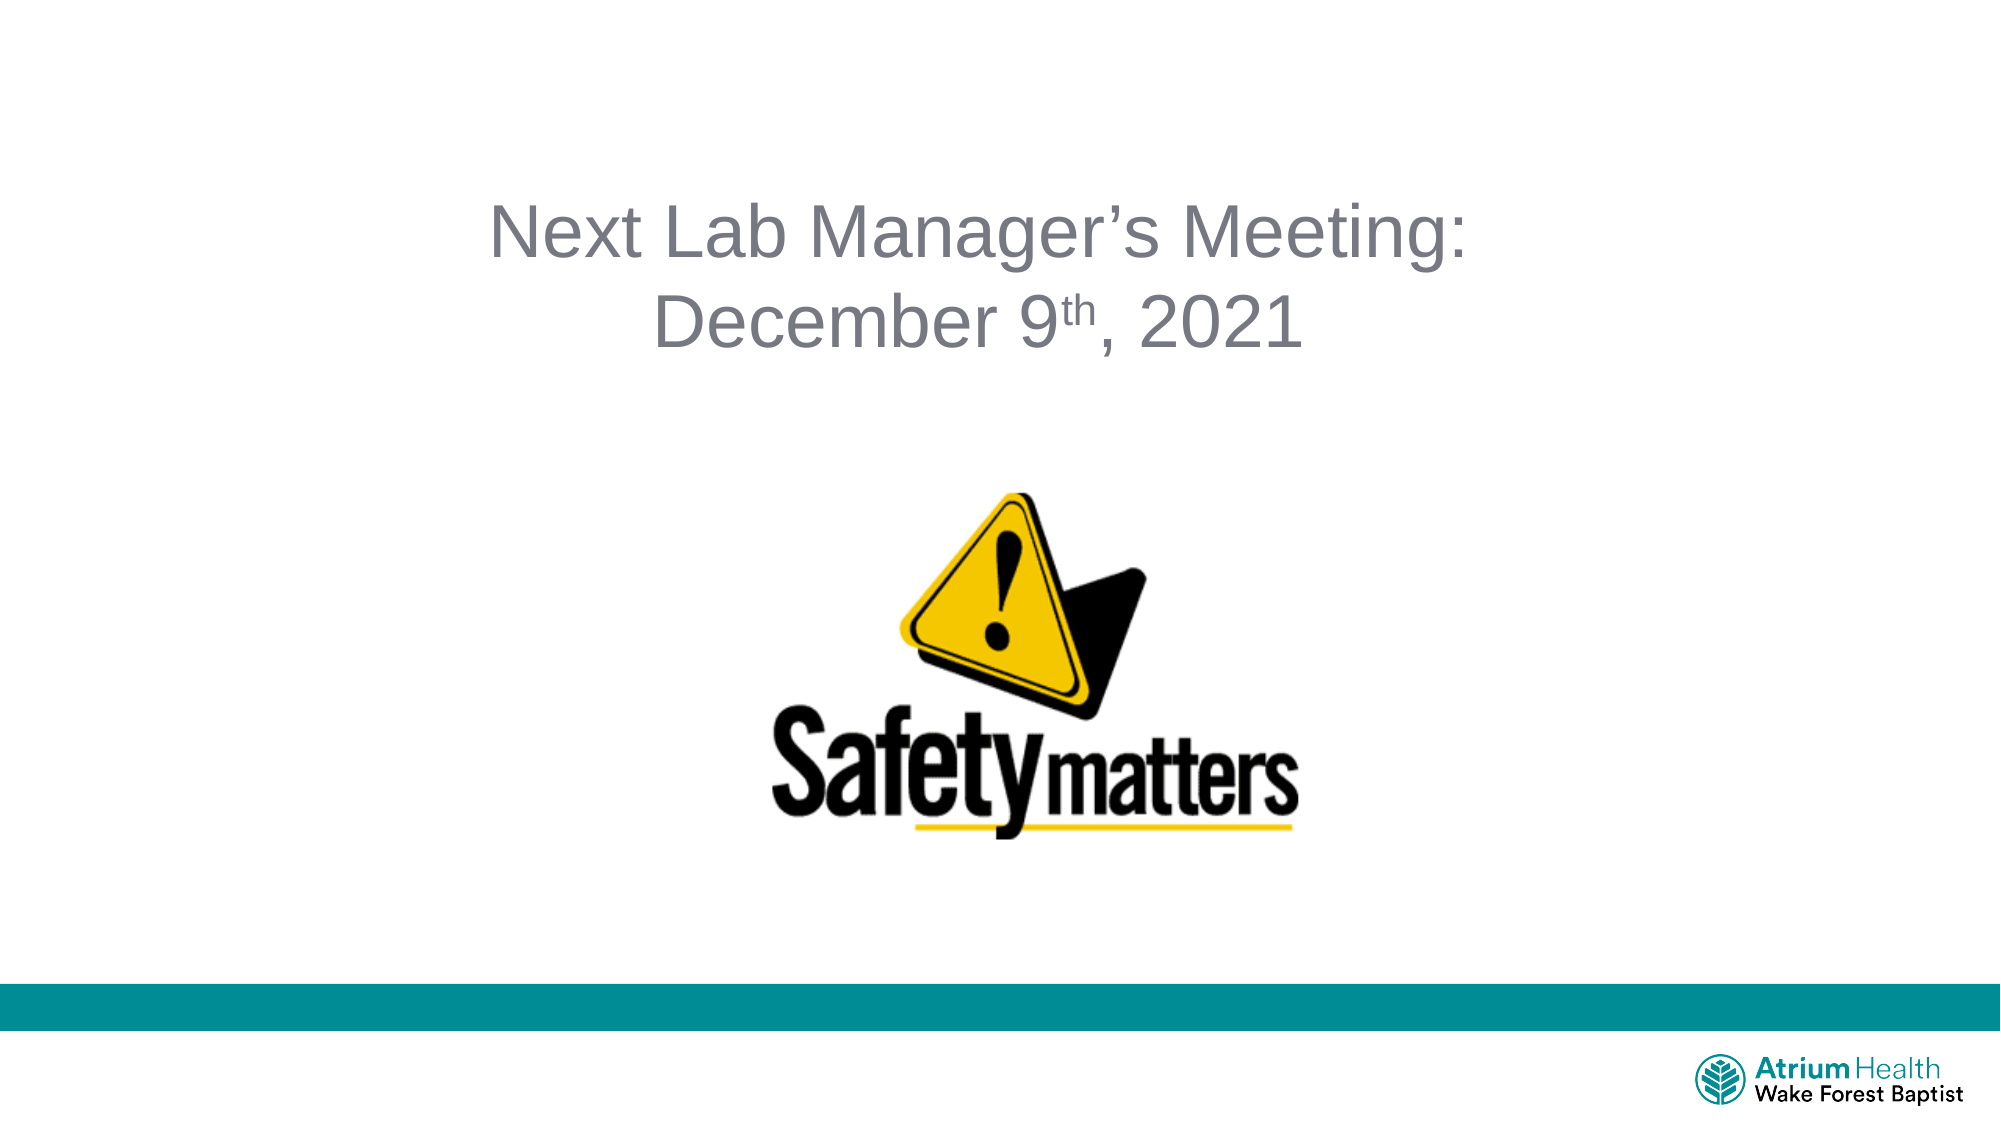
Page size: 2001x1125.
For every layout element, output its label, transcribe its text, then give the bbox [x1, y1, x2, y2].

picture [721, 419, 1347, 926]
picture [1695, 1054, 1963, 1106]
text_box Next Lab Manager’s Meeting: December 9th, 2021 [319, 175, 1639, 371]
